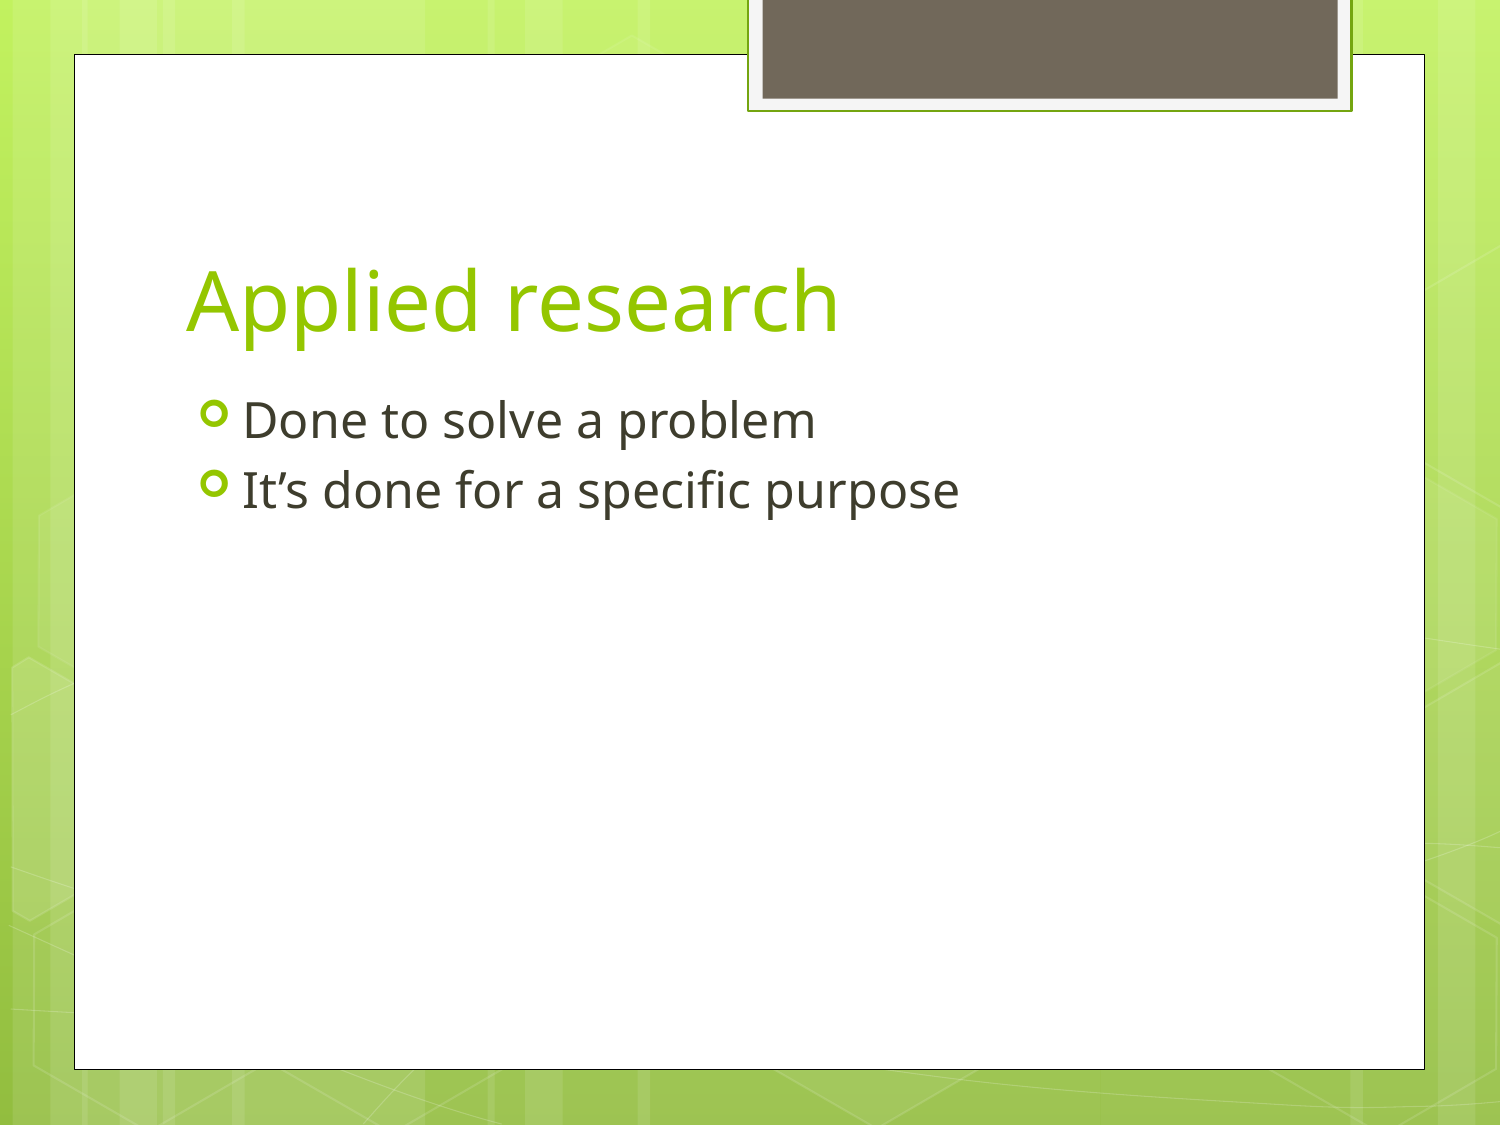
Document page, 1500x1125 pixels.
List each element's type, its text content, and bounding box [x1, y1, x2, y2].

title Applied research [171, 168, 1324, 357]
list Done to solve a problem It’s done for a specific purpose [171, 381, 1283, 957]
